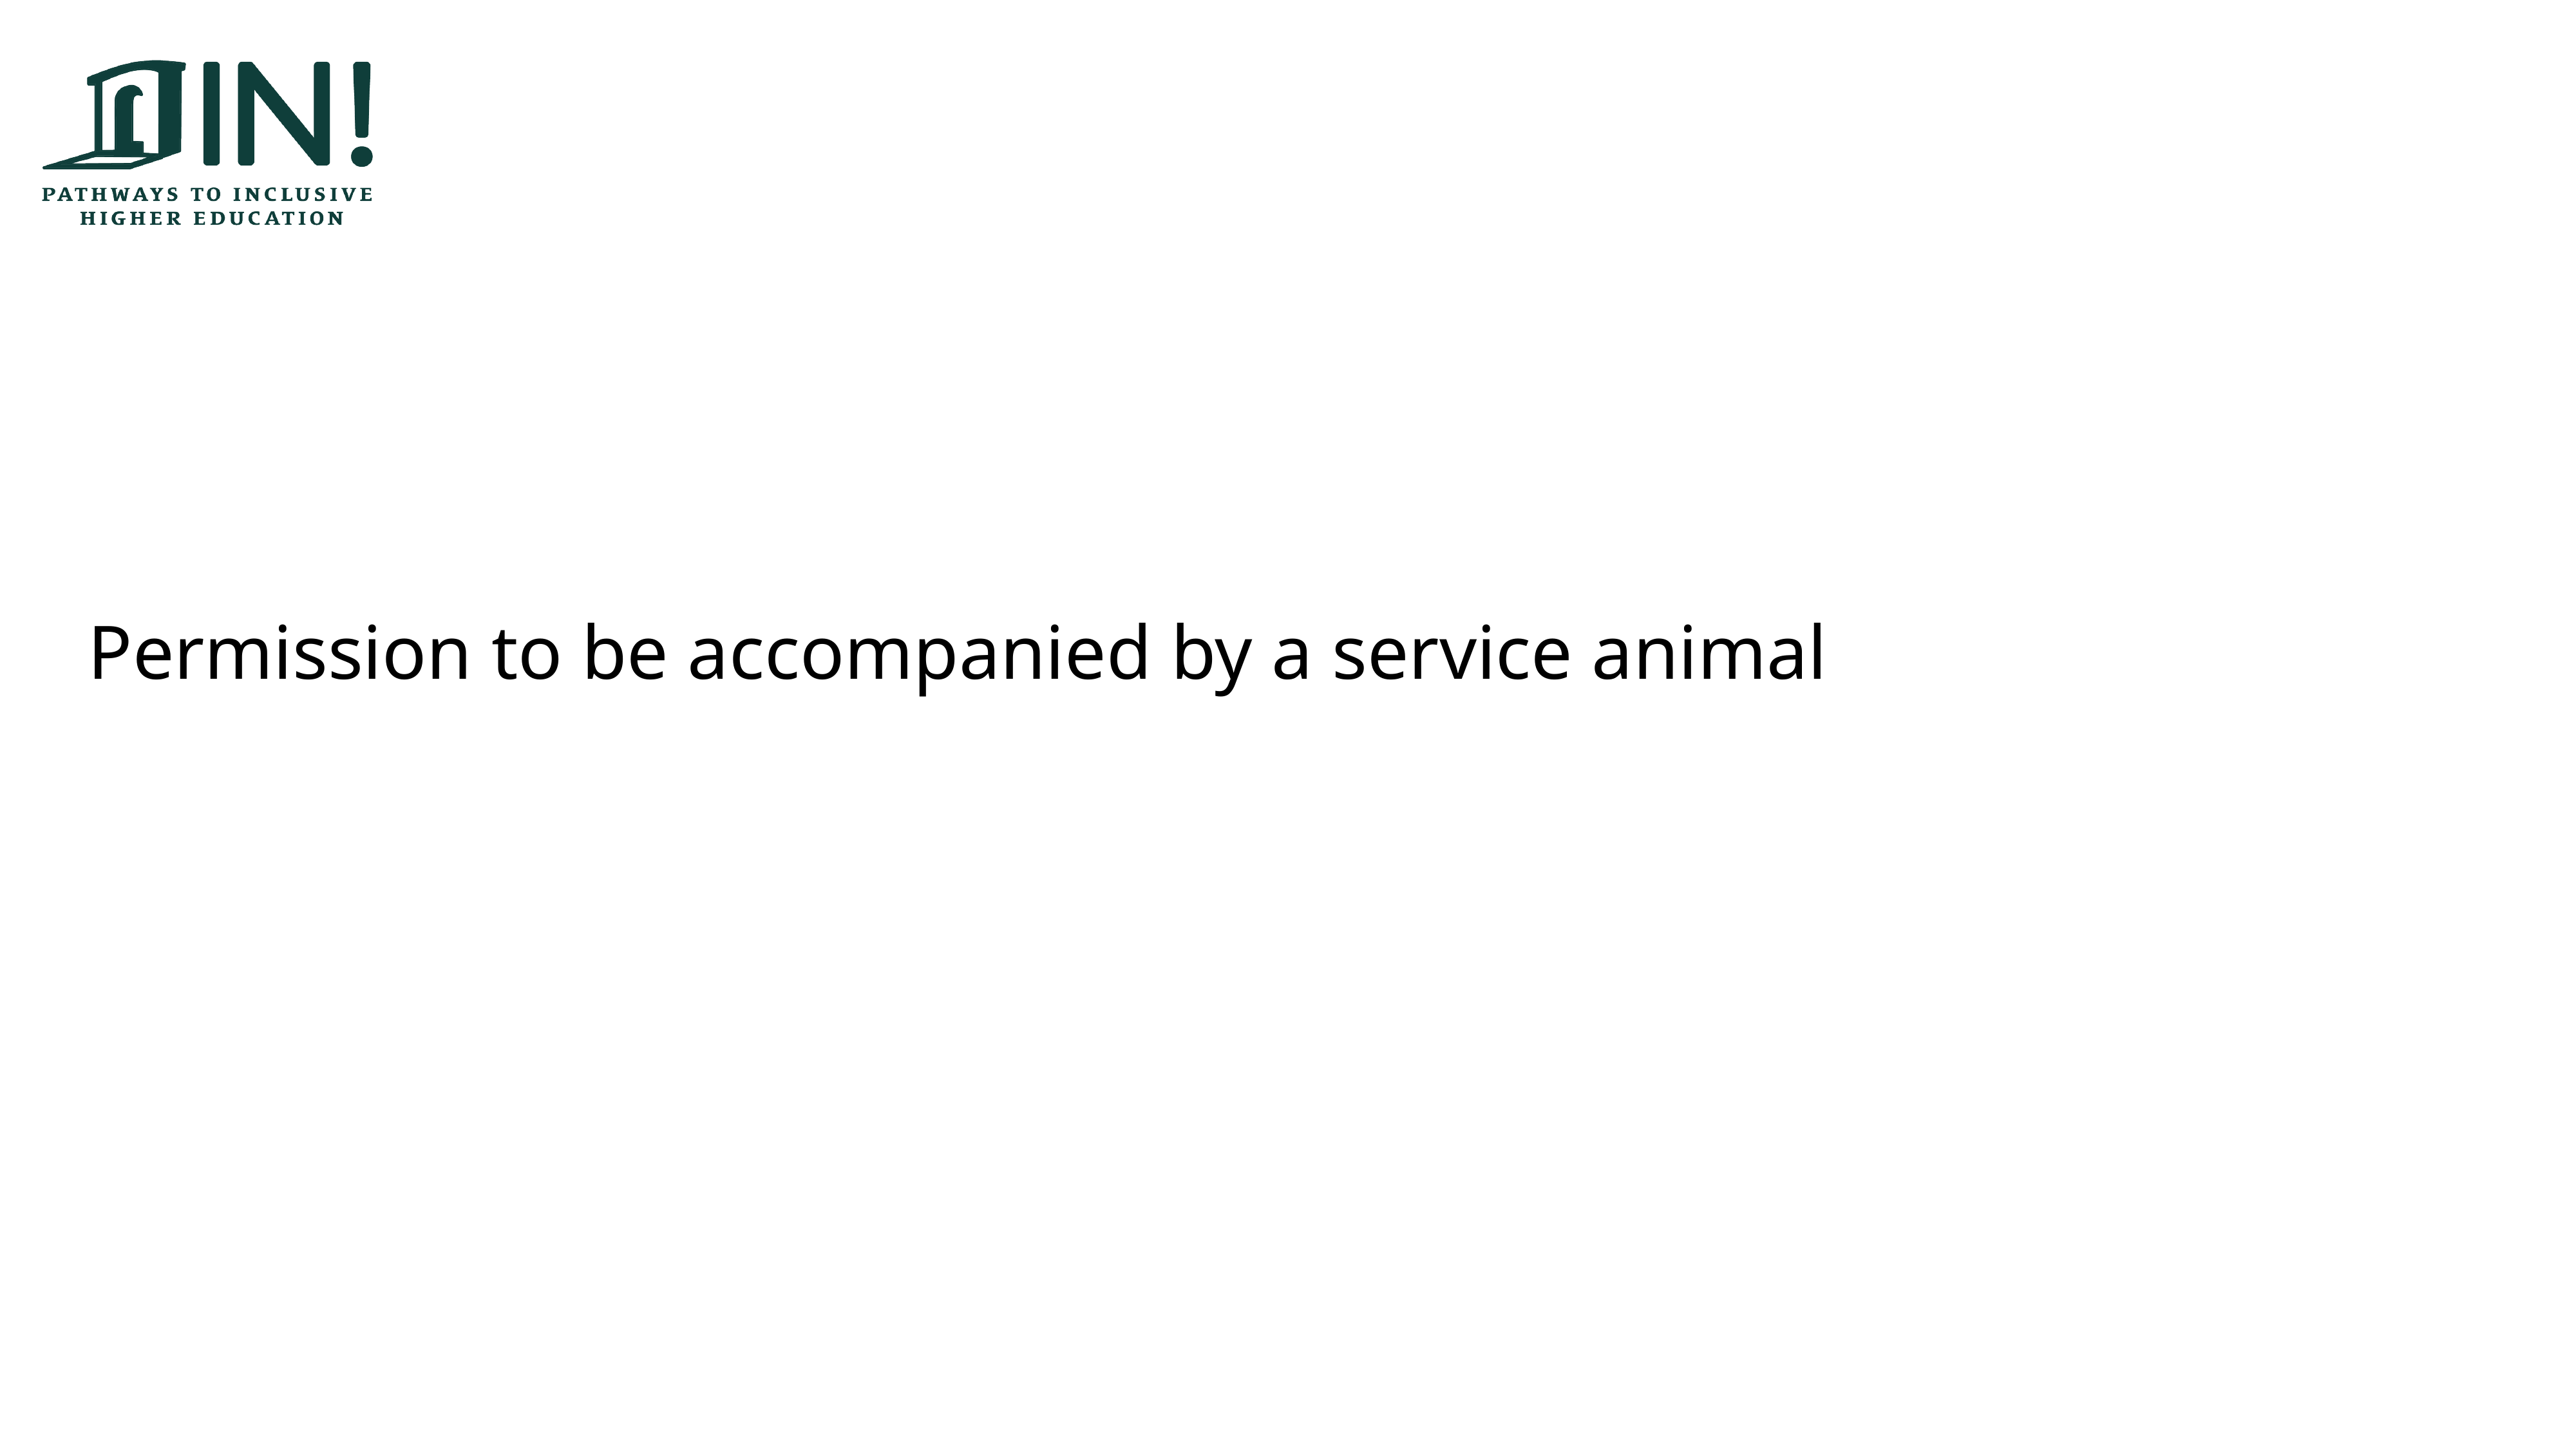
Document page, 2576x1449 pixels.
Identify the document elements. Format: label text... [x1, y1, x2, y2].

picture [42, 60, 373, 225]
text_box Permission to be accompanied by a service animal [82, 610, 1864, 701]
